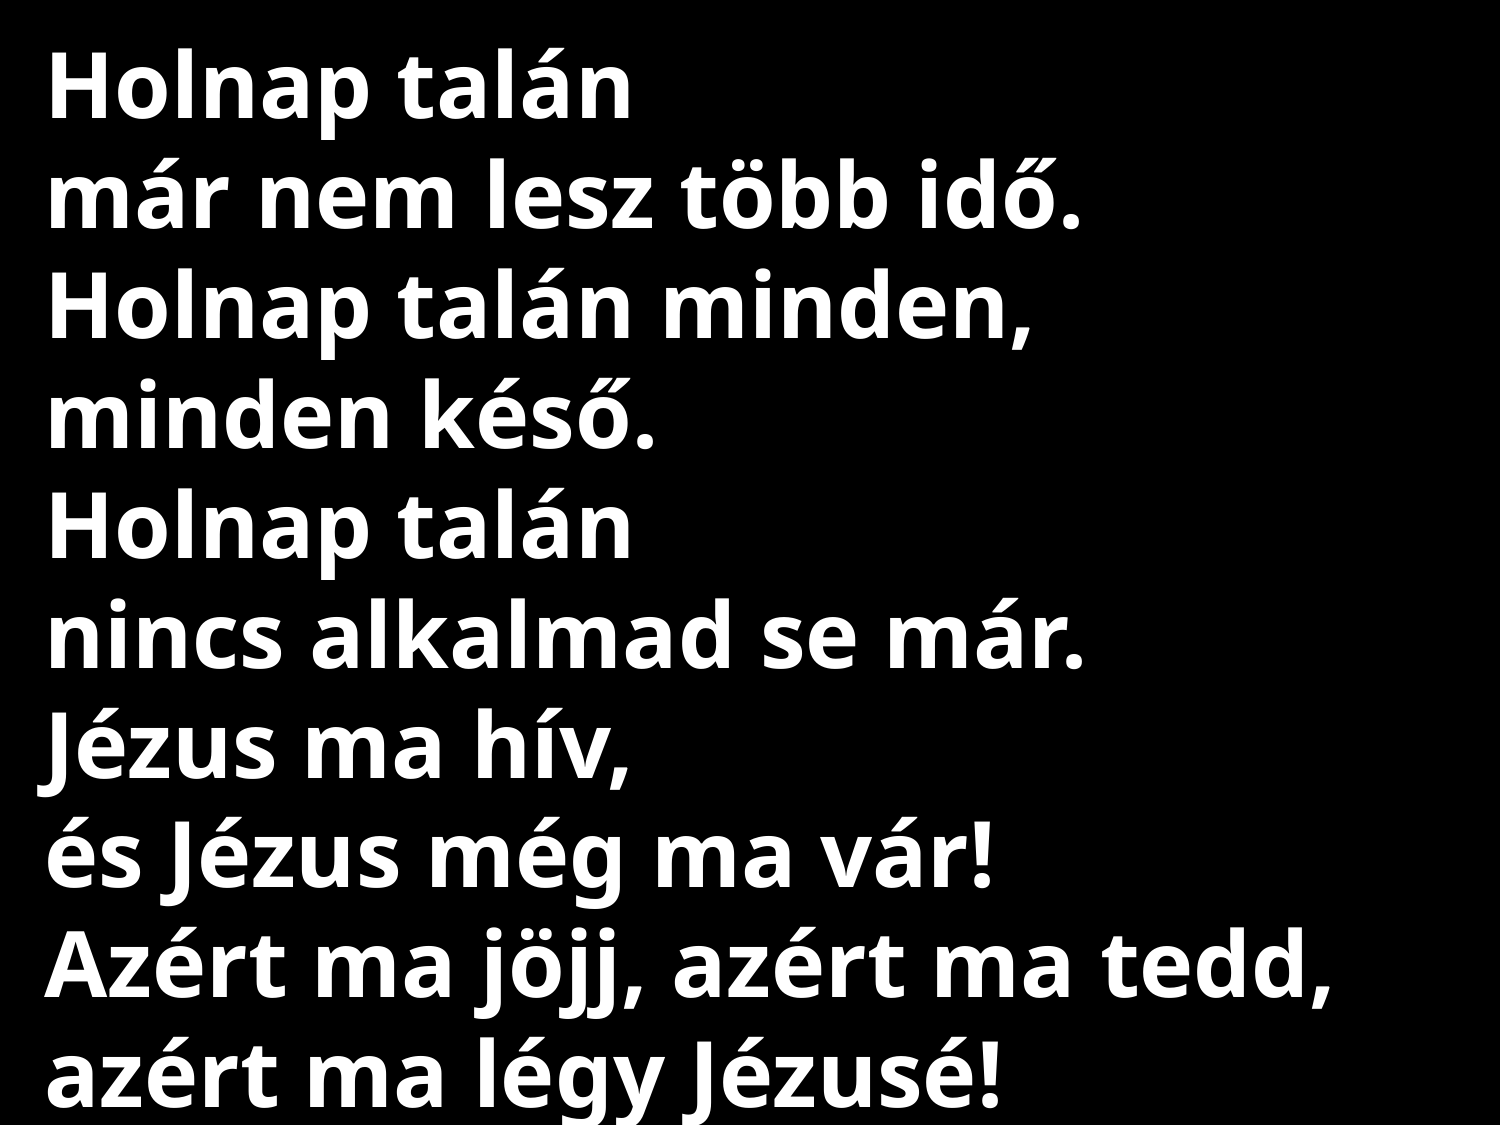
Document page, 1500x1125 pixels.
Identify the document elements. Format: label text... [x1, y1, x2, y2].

title Holnap talán már nem lesz több idő. Holnap talán minden, minden késő. Holnap talán nincs alkalmad se már. Jézus ma hív, és Jézus még ma vár! Azért ma jöjj, azért ma tedd, azért ma légy Jézusé! [29, 19, 1500, 1071]
